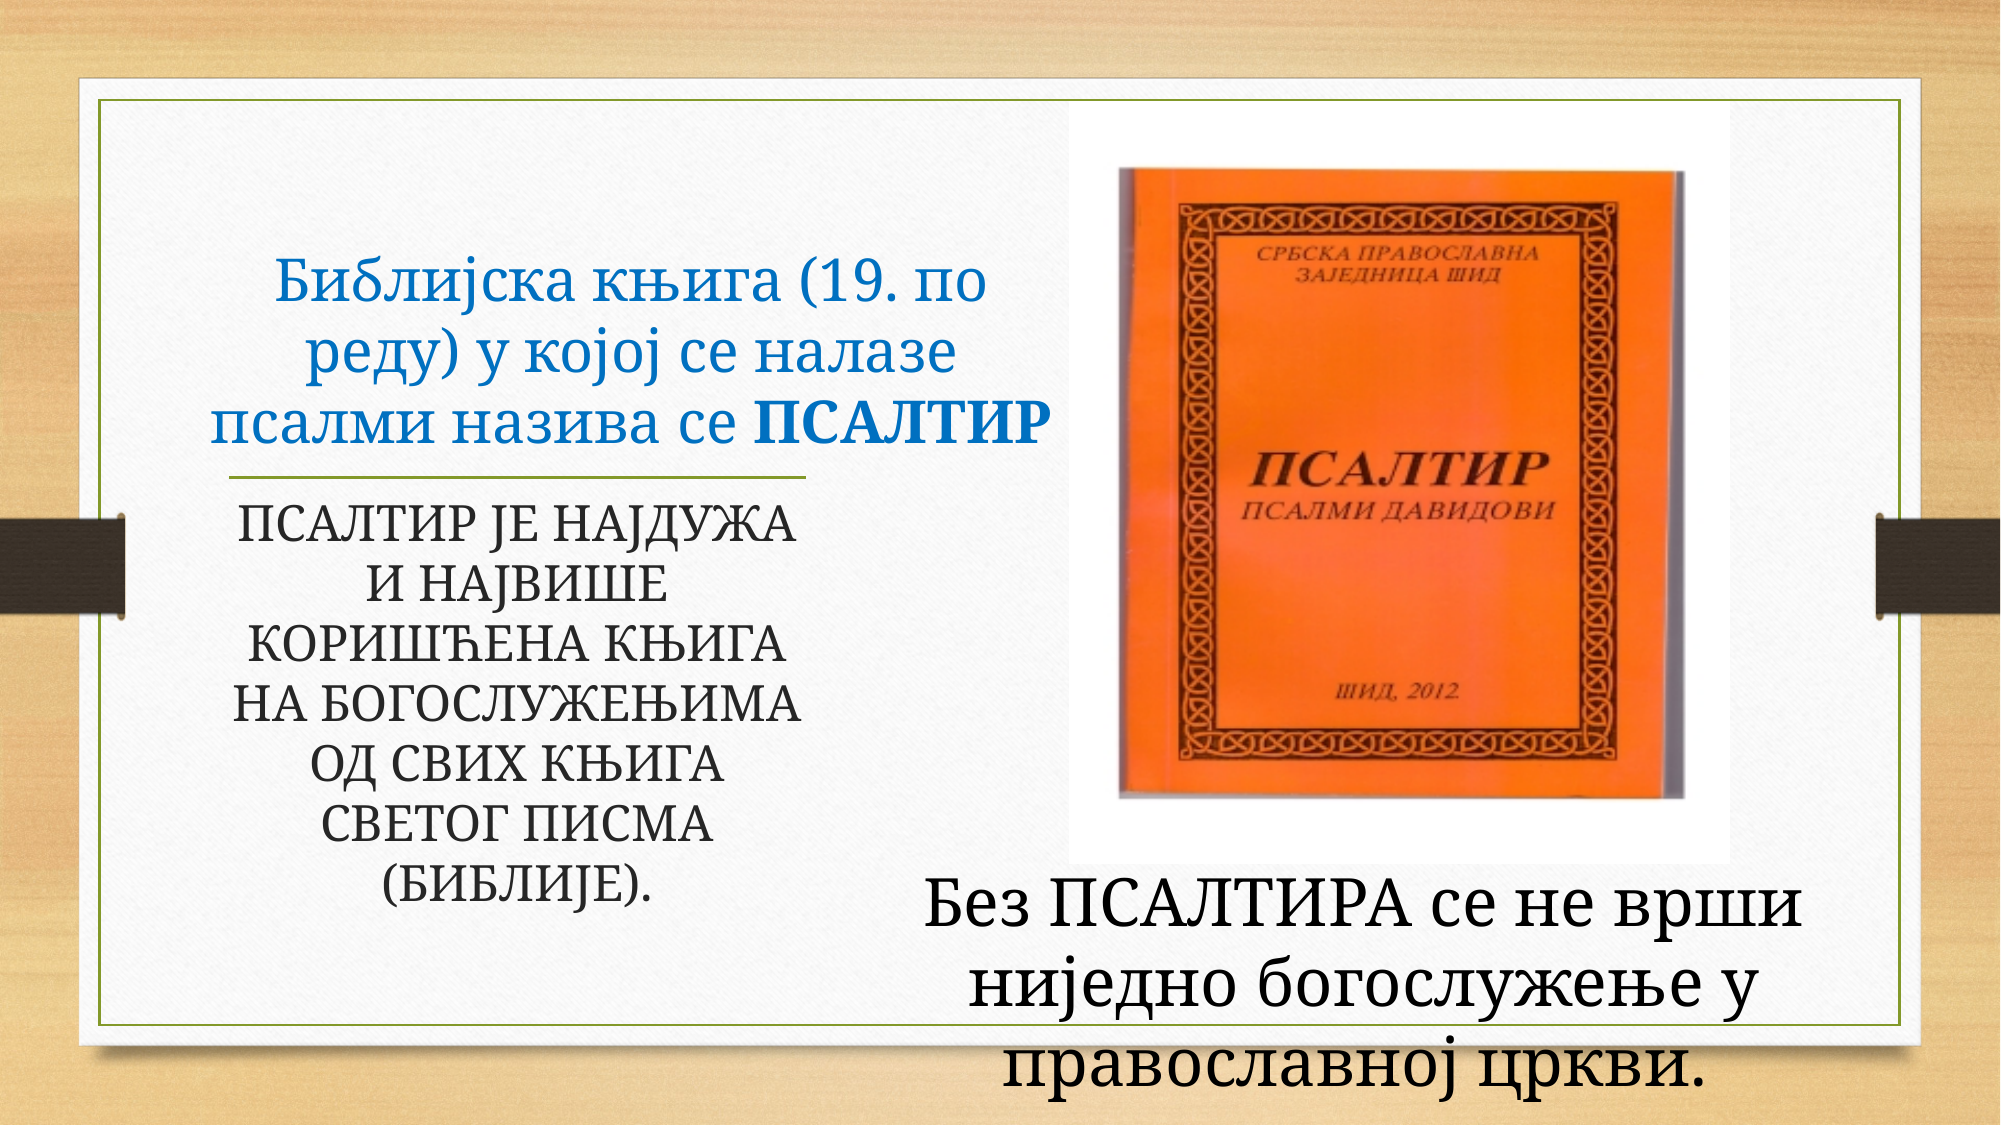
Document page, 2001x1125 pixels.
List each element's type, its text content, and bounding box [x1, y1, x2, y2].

text_box Без ПСАЛТИРА се не врши ниједно богослужење у православној цркви. [822, 807, 1906, 1107]
title Библијска књига (19. по реду) у којој се налазе псалми назива се ПСАЛТИР [194, 164, 1068, 463]
picture [0, 0, 2001, 1125]
list ПСАЛТИР ЈЕ НАЈДУЖА И НАЈВИШЕ КОРИШЋЕНА КЊИГА НА БОГОСЛУЖЕЊИМА ОД СВИХ КЊИГА СВЕТОГ ПИСМА (БИБЛИЈЕ). [212, 483, 823, 898]
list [1068, 101, 1730, 864]
